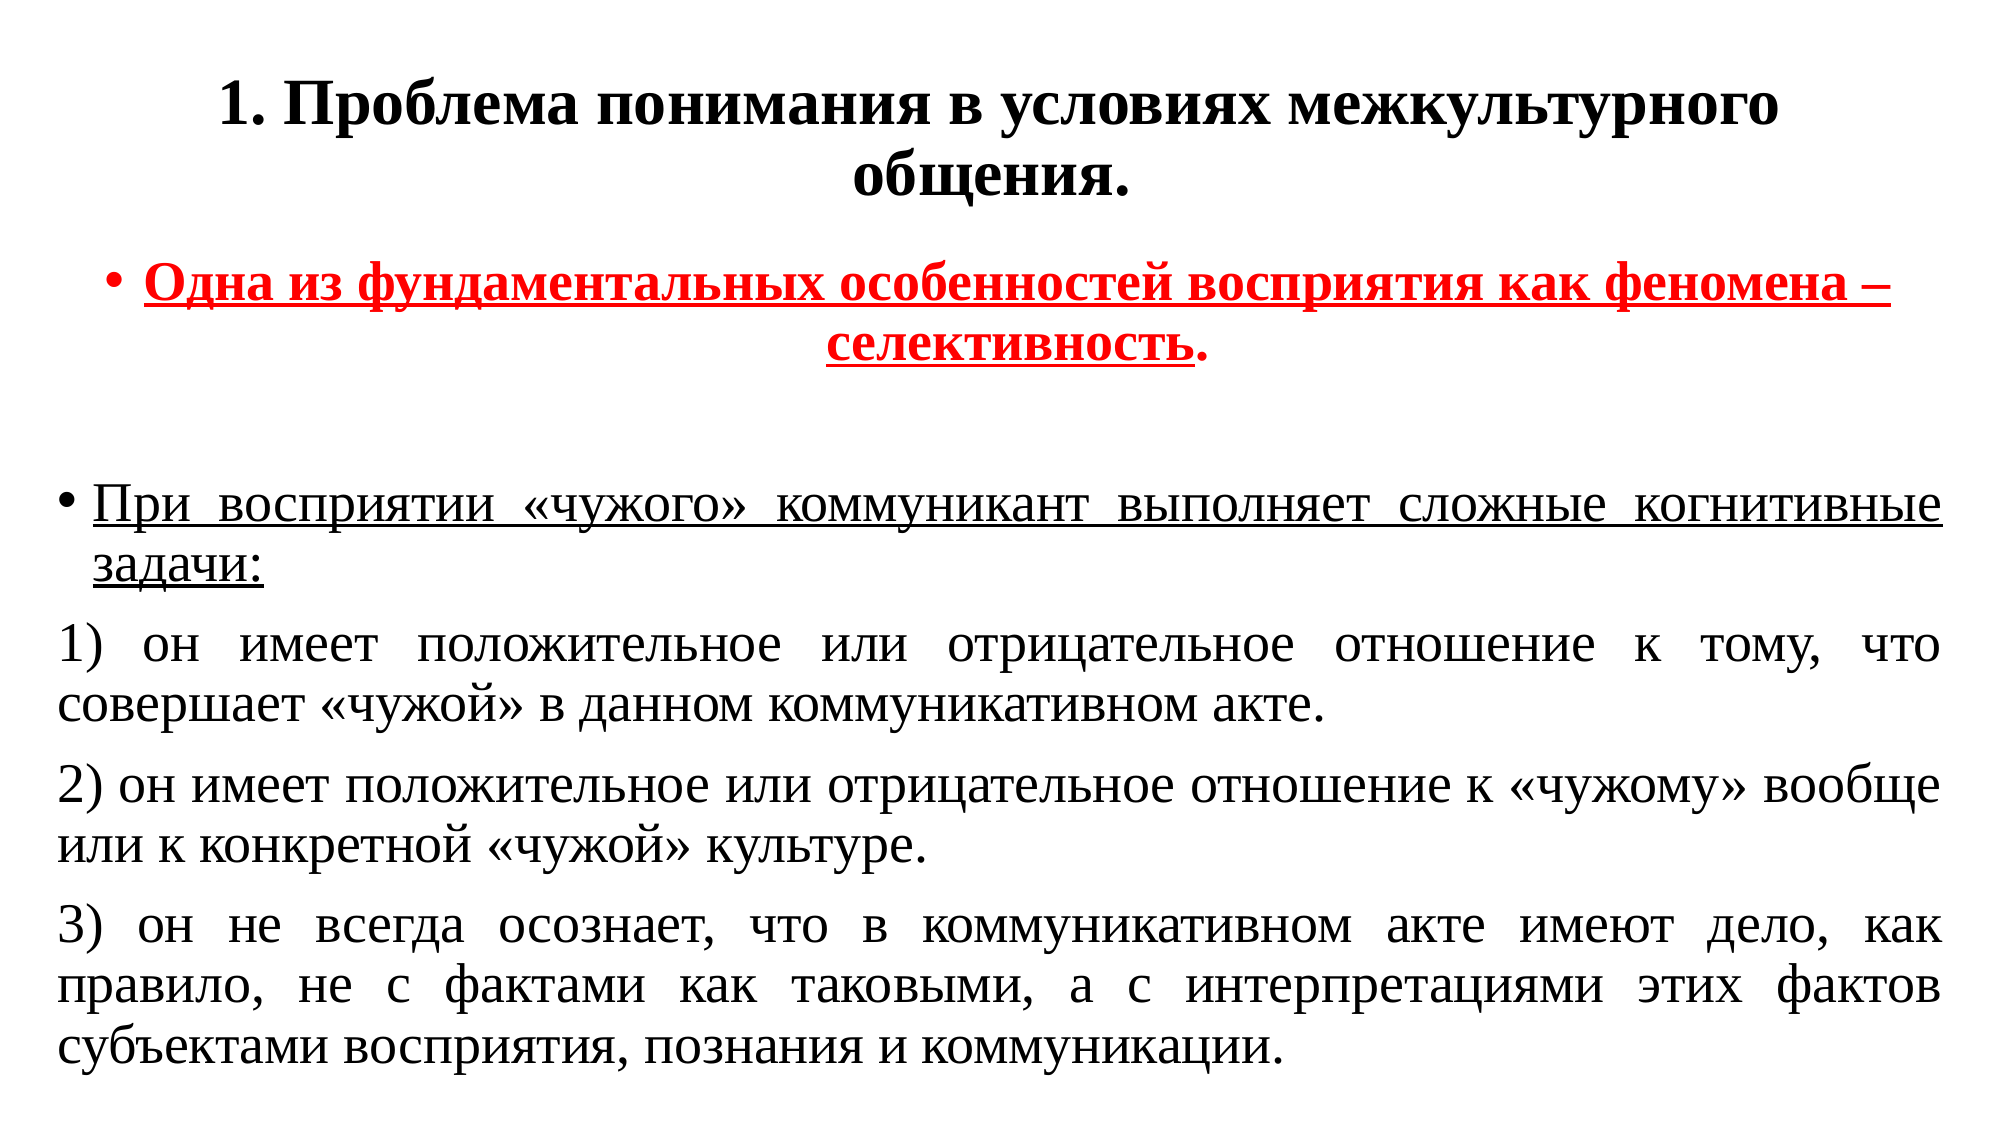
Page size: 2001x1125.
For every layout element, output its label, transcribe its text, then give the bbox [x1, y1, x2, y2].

list Одна из фундаментальных особенностей восприятия как феномена – селективность. При восприятии «чужого» коммуникант выполняет сложные когнитивные задачи: 1) он имеет положительное или отрицательное отношение к тому, что совершает «чужой» в данном коммуникативном акте. 2) он имеет положительное или отрицательное отношение к «чужому» вообще или к конкретной «чужой» культуре. 3) он не всегда осознает, что в коммуникативном акте имеют дело, как правило, не с фактами как таковыми, а с интерпретациями этих фактов субъектами восприятия, познания и коммуникации. [41, 244, 1958, 1088]
title 1. Проблема понимания в условиях межкультурного общения. [137, 59, 1863, 218]
